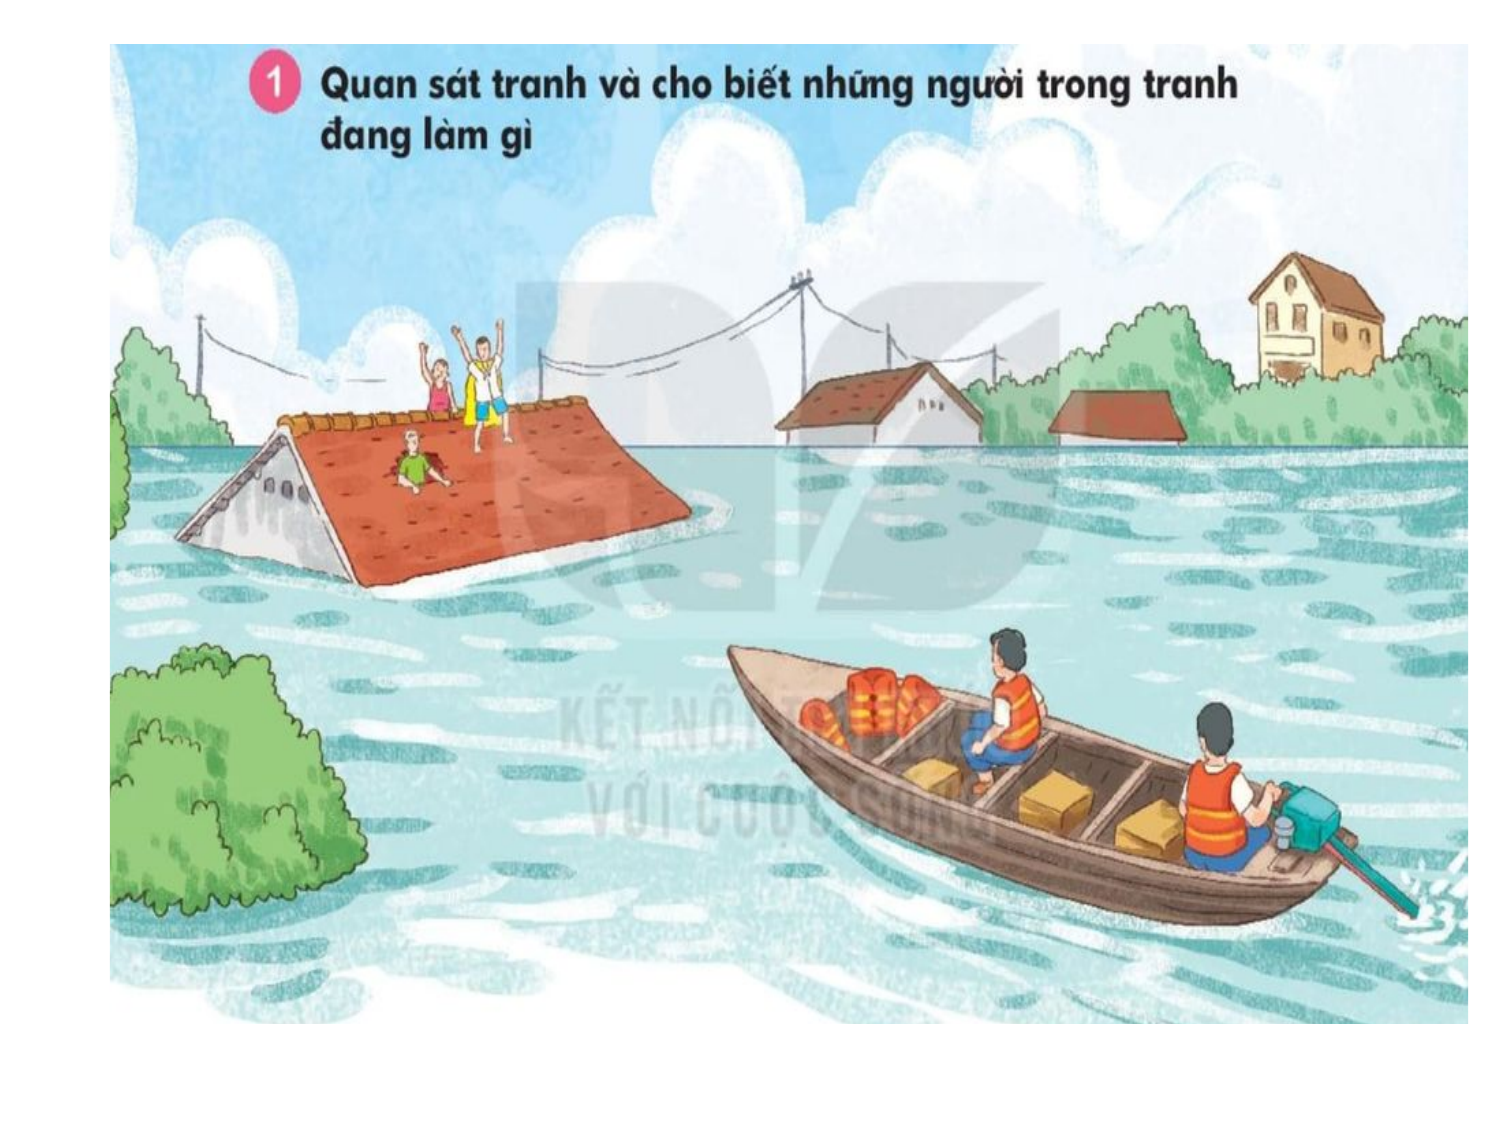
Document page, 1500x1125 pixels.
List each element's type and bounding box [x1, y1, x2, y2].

picture [109, 44, 1469, 1024]
